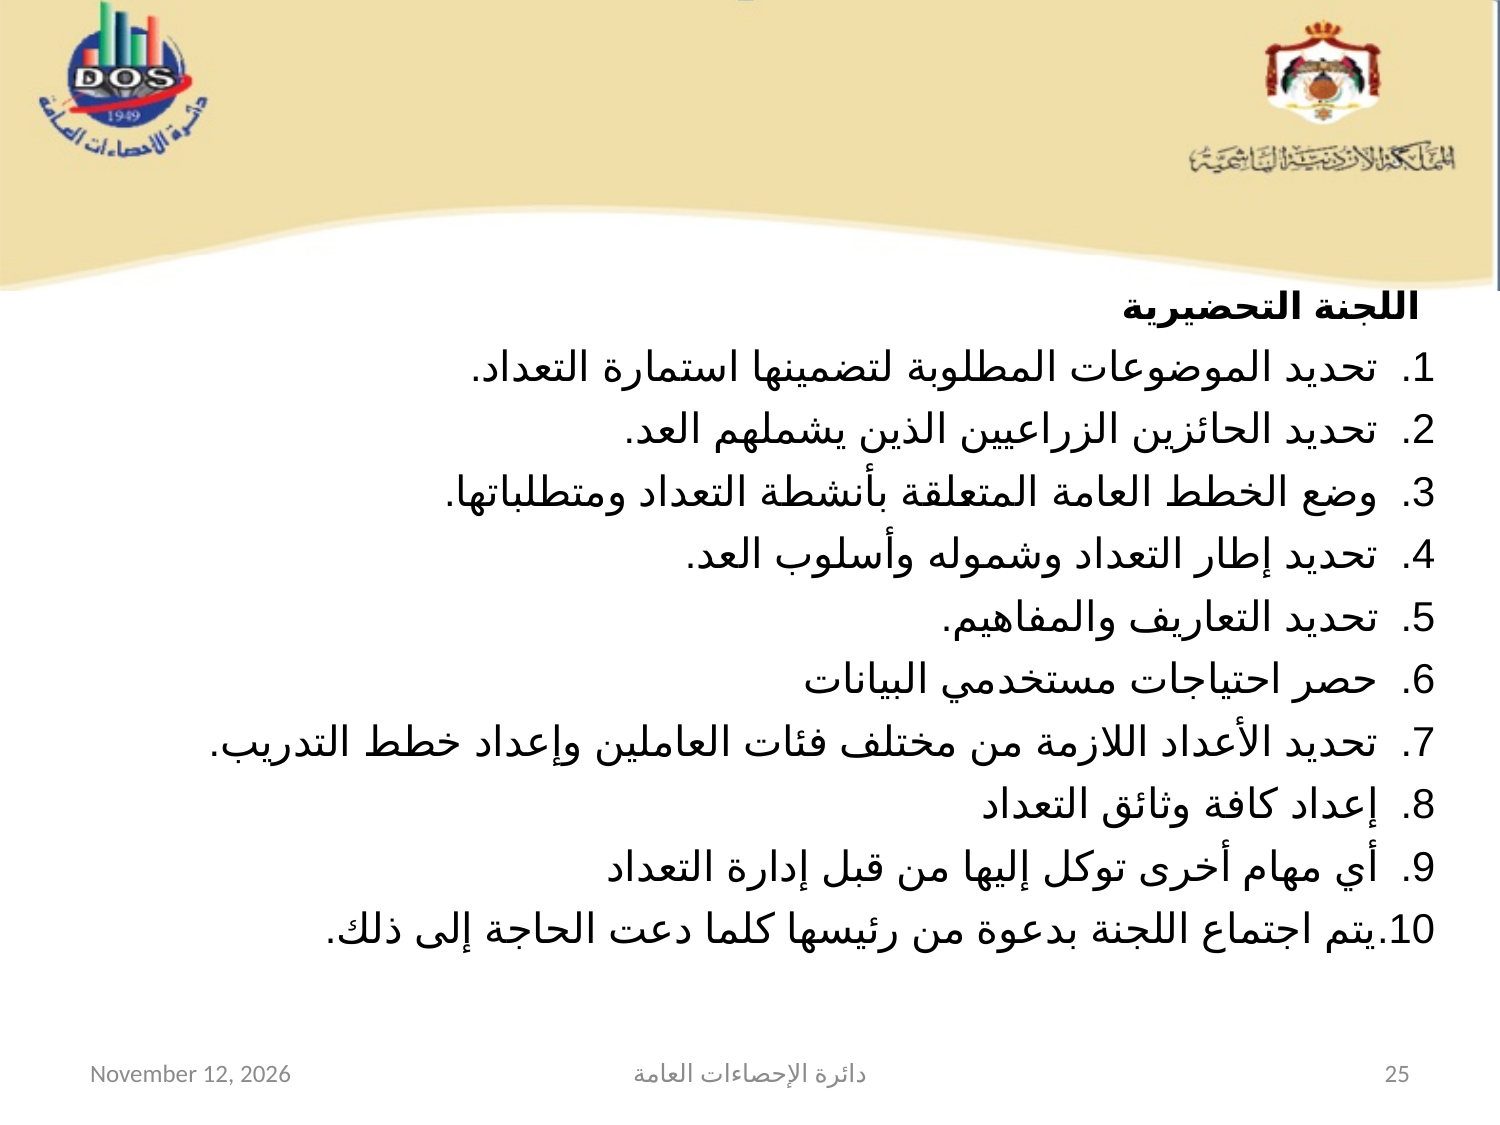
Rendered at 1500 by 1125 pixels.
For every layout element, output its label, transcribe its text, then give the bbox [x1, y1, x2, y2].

footer دائرة الإحصاءات العامة [512, 1042, 988, 1103]
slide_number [75, 1042, 425, 1103]
text_box اللجنة التحضيرية تحديد الموضوعات المطلوبة لتضمينها استمارة التعداد. تحديد الحائزين الزراعيين الذين يشملهم العد. وضع الخطط العامة المتعلقة بأنشطة التعداد ومتطلباتها. تحديد إطار التعداد وشموله وأسلوب العد. تحديد التعاريف والمفاهيم. حصر احتياجات مستخدمي البيانات تحديد الأعداد اللازمة من مختلف فئات العاملين وإعداد خطط التدريب. إعداد كافة وثائق التعداد أي مهام أخرى توكل إليها من قبل إدارة التعداد يتم اجتماع اللجنة بدعوة من رئيسها كلما دعت الحاجة إلى ذلك. [12, 274, 1450, 960]
slide_number 25 [1074, 1042, 1425, 1103]
picture [0, 0, 1500, 291]
